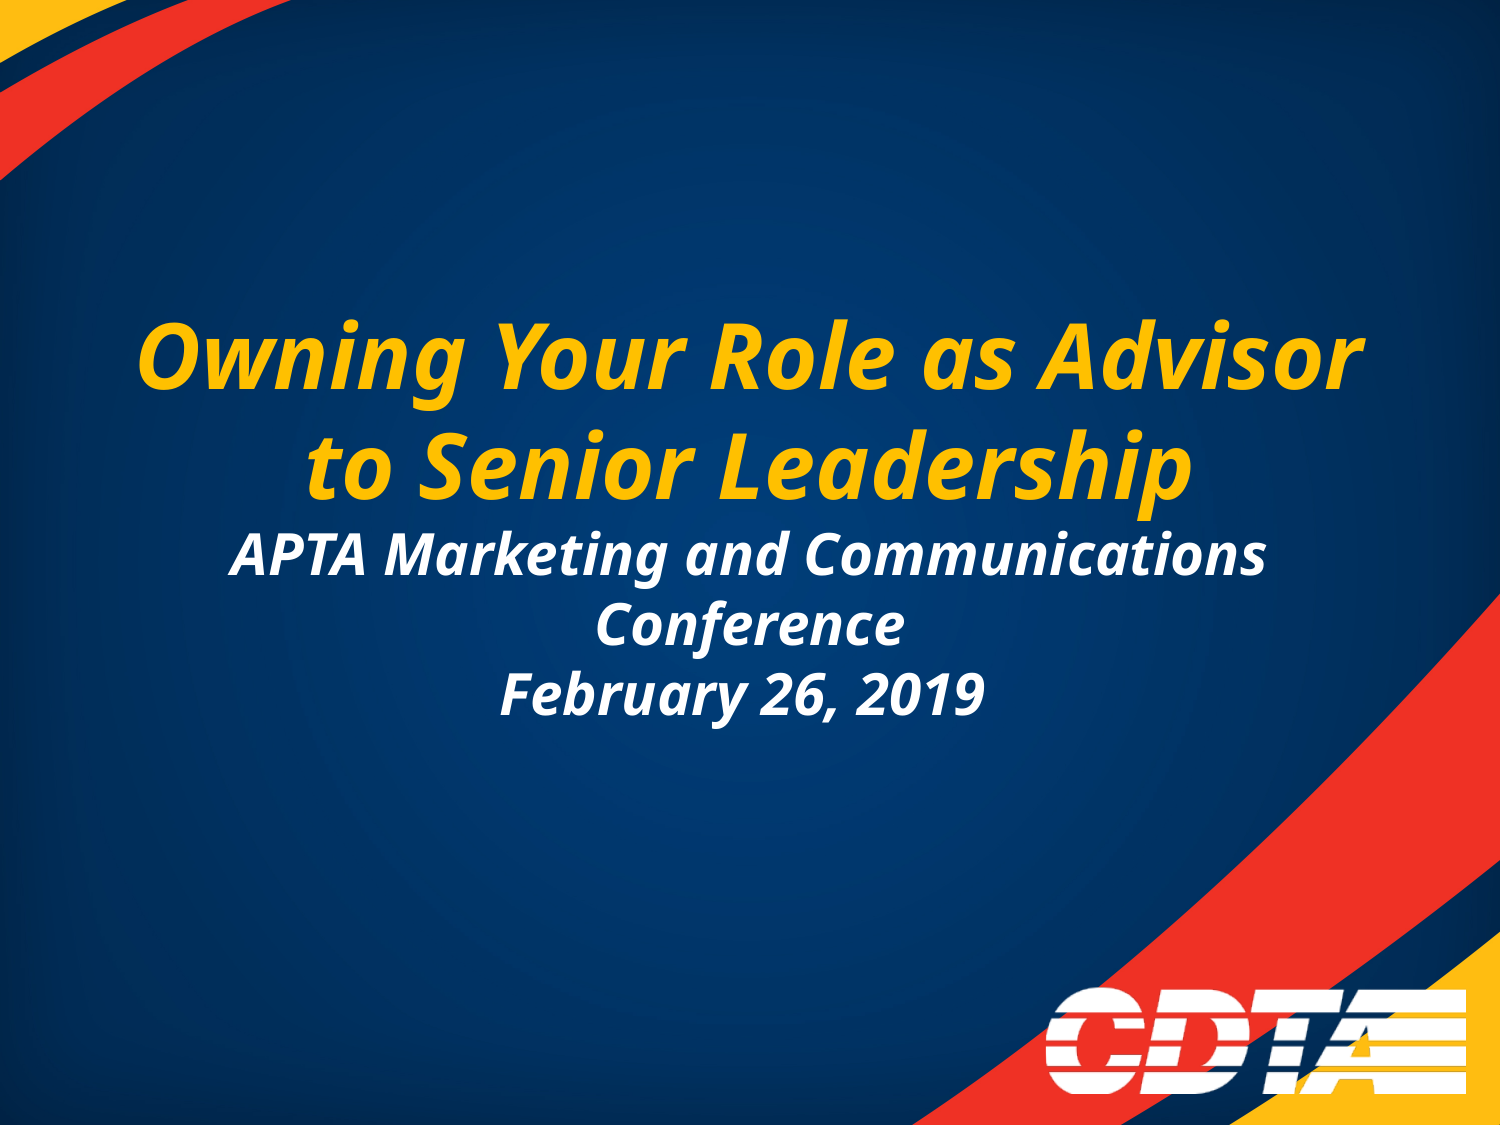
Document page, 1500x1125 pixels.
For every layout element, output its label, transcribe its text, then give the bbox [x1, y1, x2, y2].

title Owning Your Role as Advisor to Senior Leadership APTA Marketing and Communications Conference February 26, 2019 [112, 409, 1388, 716]
picture [0, 0, 1500, 1125]
